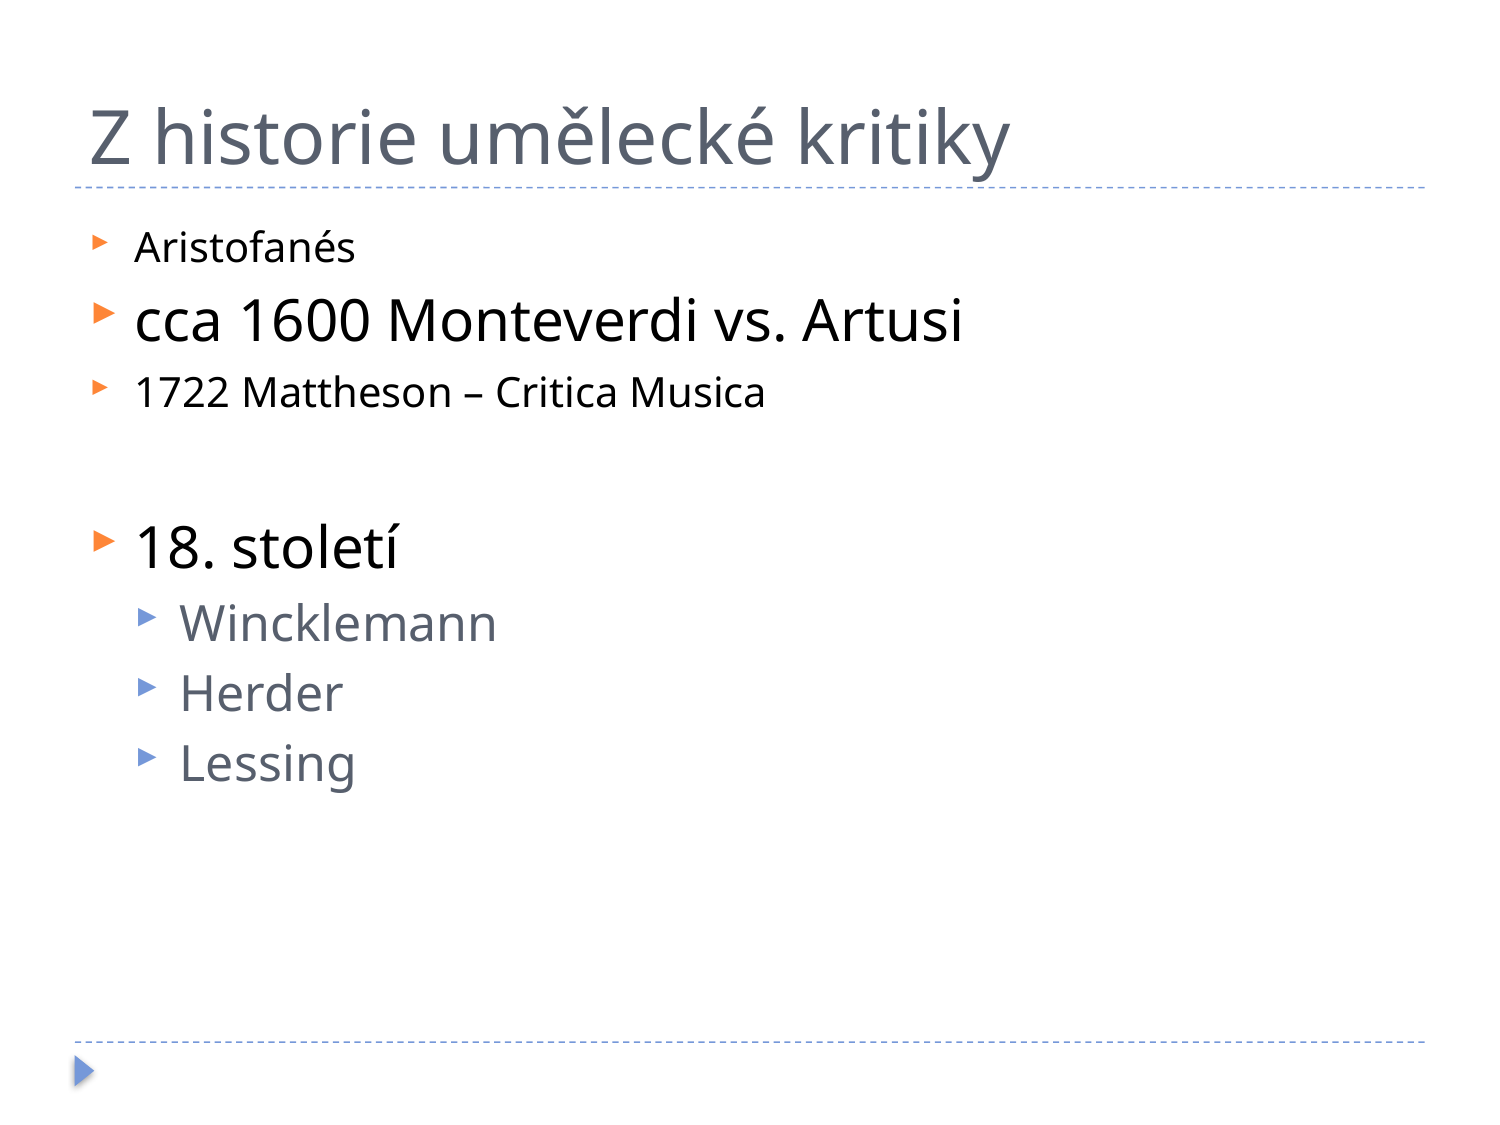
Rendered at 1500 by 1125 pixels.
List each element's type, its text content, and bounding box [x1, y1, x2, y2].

list Aristofanés cca 1600 Monteverdi vs. Artusi 1722 Mattheson – Critica Musica 18. století Wincklemann Herder Lessing [75, 213, 1425, 1024]
title Z historie umělecké kritiky [75, 24, 1425, 188]
